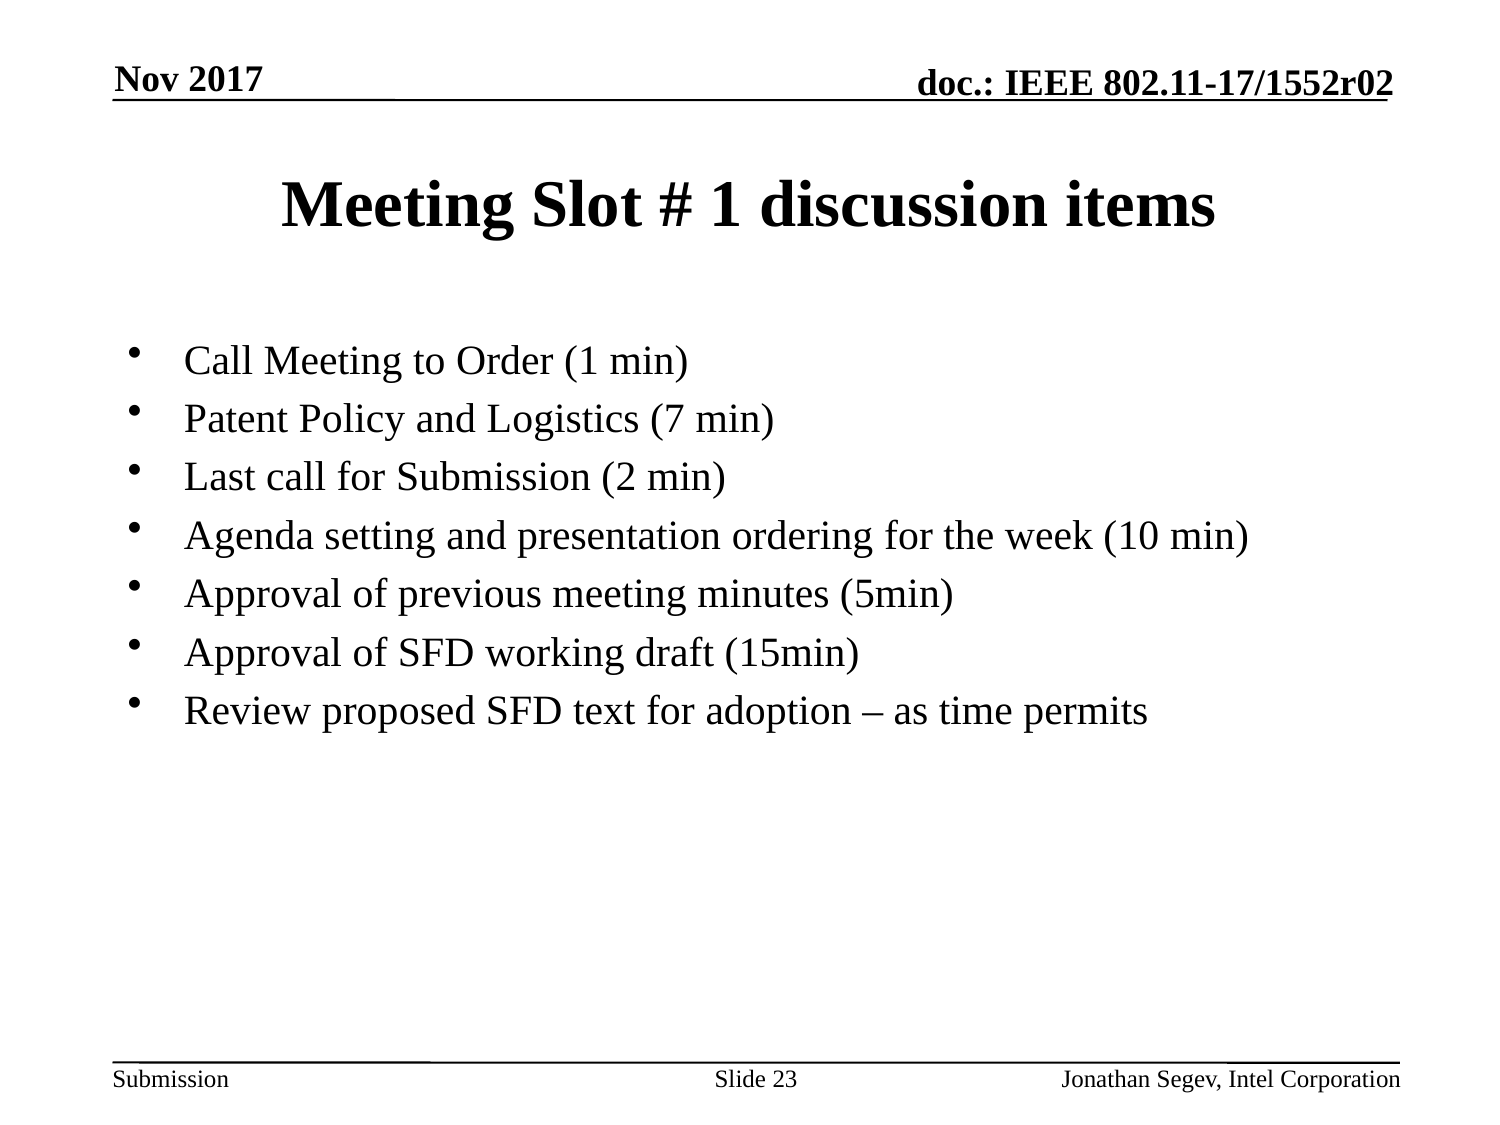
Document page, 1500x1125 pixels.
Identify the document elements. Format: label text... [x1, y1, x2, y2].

list Call Meeting to Order (1 min) Patent Policy and Logistics (7 min) Last call for Submission (2 min) Agenda setting and presentation ordering for the week (10 min) Approval of previous meeting minutes (5min) Approval of SFD working draft (15min) Review proposed SFD text for adoption – as time permits [112, 324, 1388, 1000]
slide_number Slide 23 [712, 1061, 800, 1123]
footer Jonathan Segev, Intel Corporation [878, 1061, 1402, 1093]
title Meeting Slot # 1 discussion items [112, 112, 1388, 288]
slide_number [114, 54, 423, 100]
